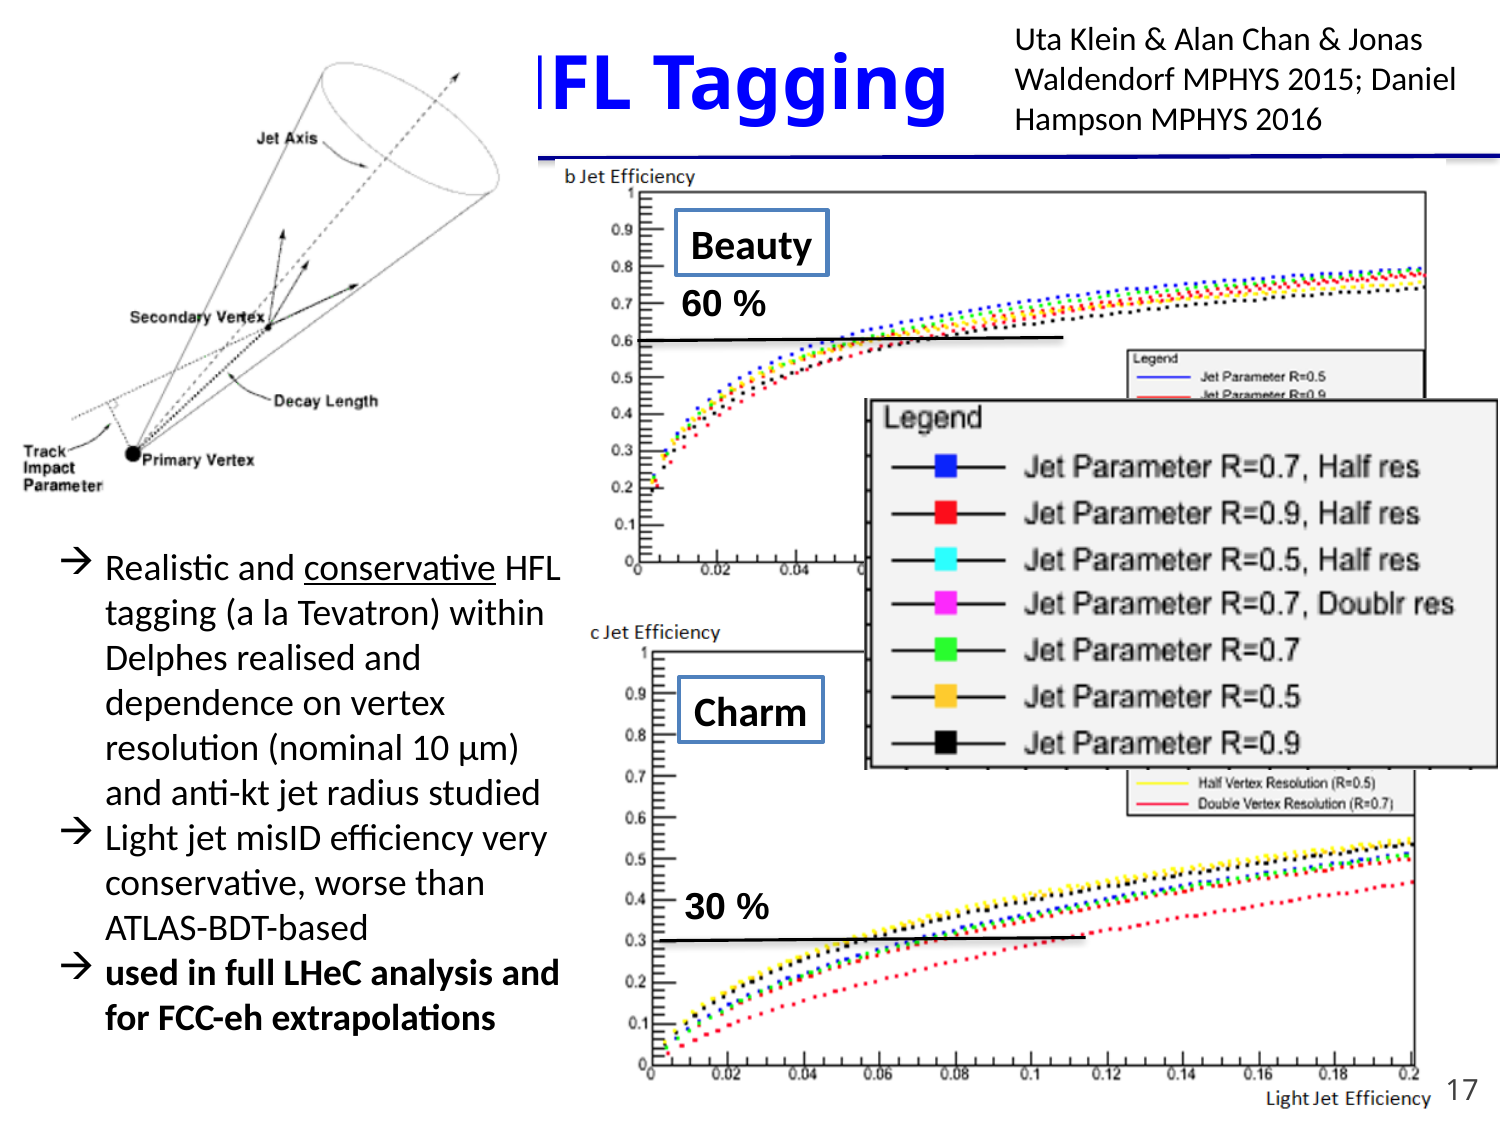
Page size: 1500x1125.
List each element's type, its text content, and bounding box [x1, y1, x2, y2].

text_box Realistic and conservative HFL tagging (a la Tevatron) within Delphes realised and dependence on vertex resolution (nominal 10 μm) and anti-kt jet radius studied Light jet misID efficiency very conservative, worse than ATLAS-BDT-based used in full LHeC analysis and for FCC-eh extrapolations [43, 535, 581, 1046]
title HFL Tagging [48, 0, 1500, 160]
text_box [659, 937, 1086, 941]
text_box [637, 337, 1064, 341]
picture [554, 159, 1498, 1122]
slide_number 17 [1452, 1060, 1494, 1121]
text_box Uta Klein & Alan Chan & Jonas Waldendorf MPHYS 2015; Daniel Hampson MPHYS 2016 [999, 10, 1498, 145]
picture [0, 24, 539, 506]
